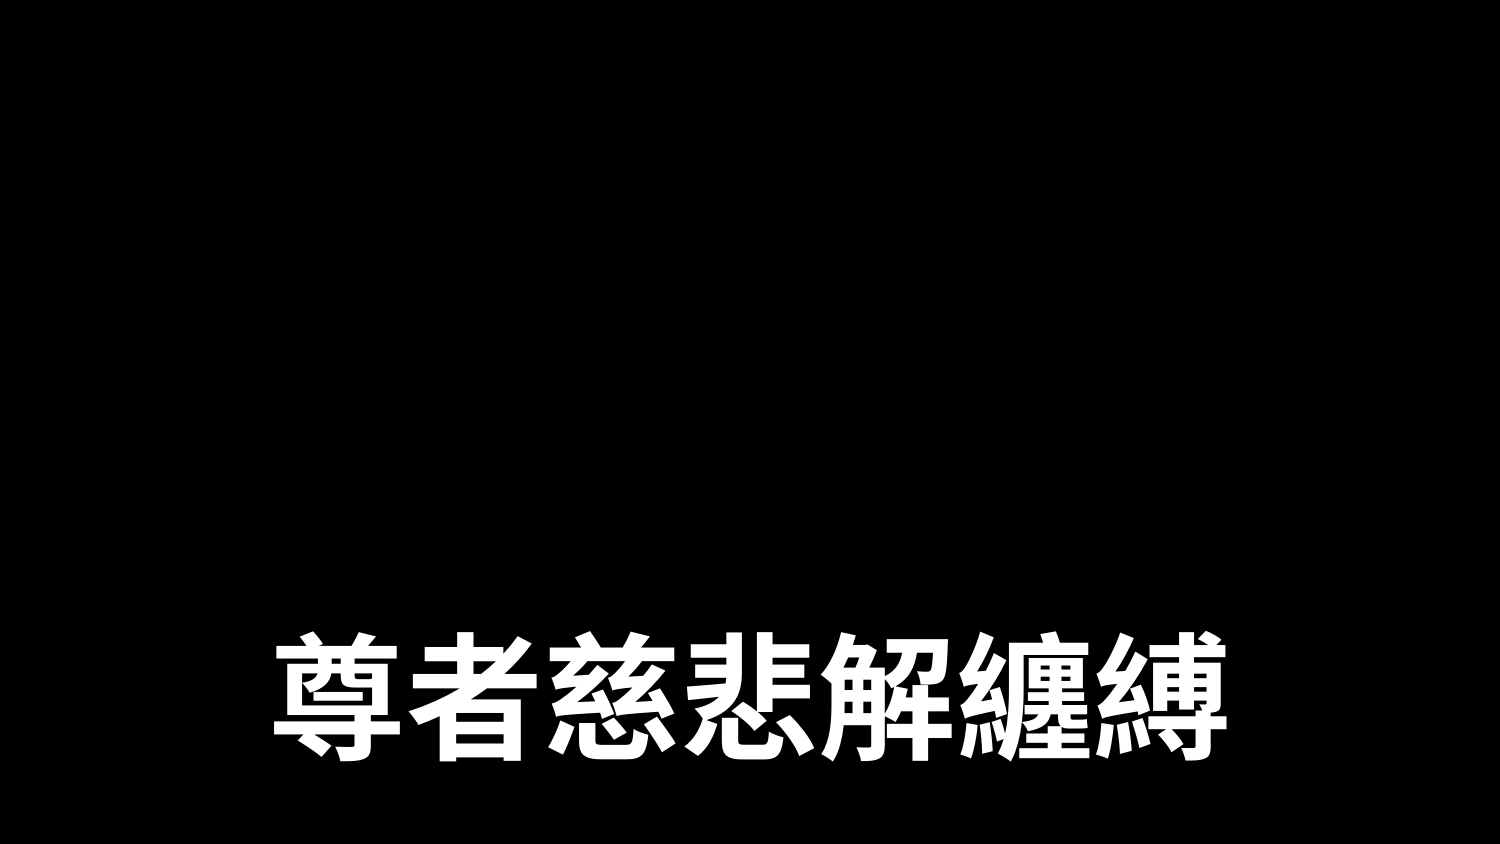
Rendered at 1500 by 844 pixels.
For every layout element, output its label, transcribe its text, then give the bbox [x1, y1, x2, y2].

title 尊者慈悲解纏縛 [75, 623, 1425, 765]
